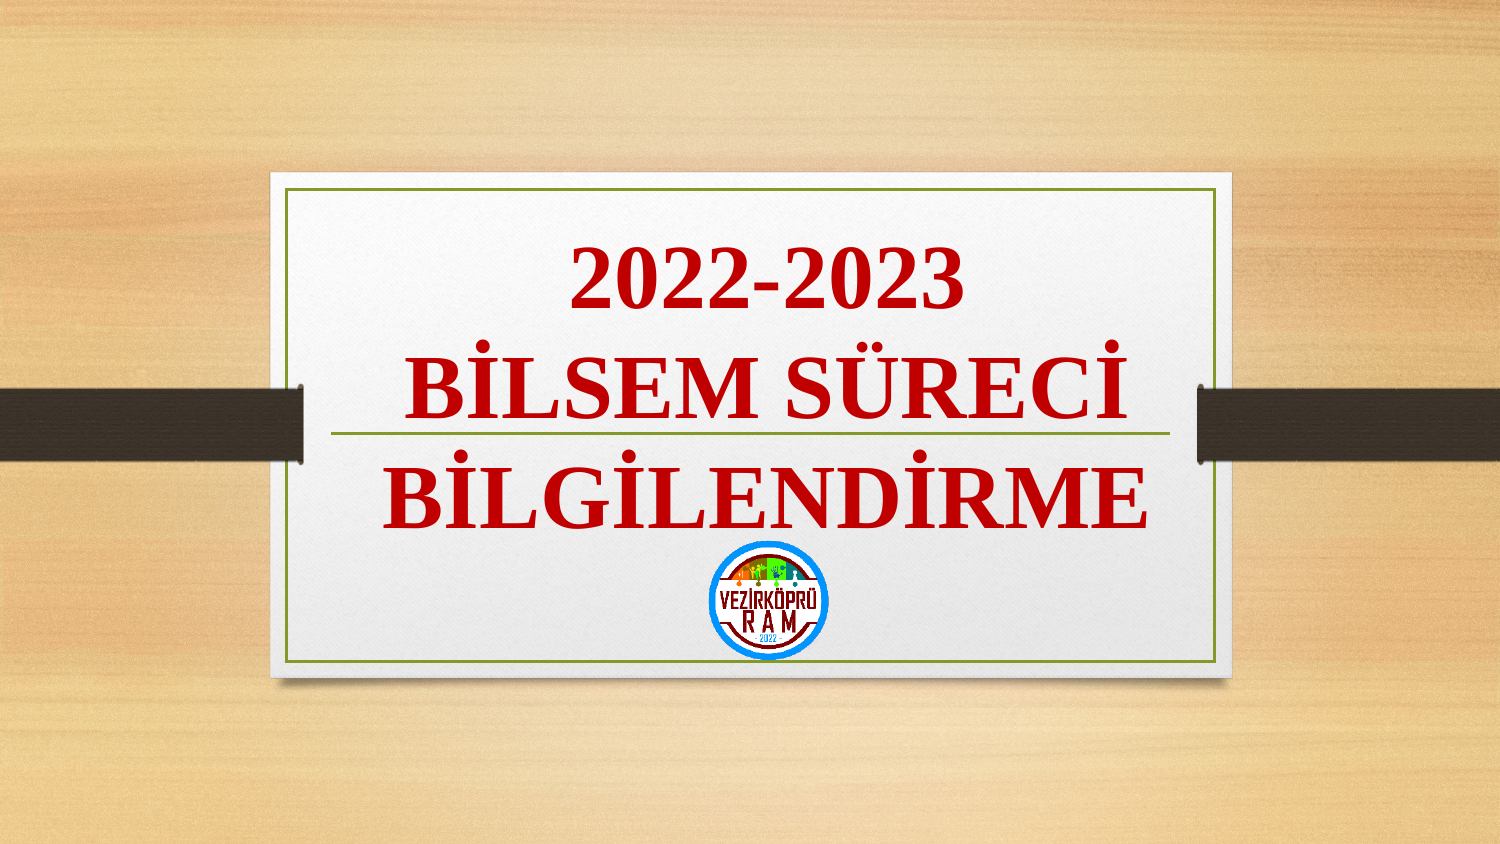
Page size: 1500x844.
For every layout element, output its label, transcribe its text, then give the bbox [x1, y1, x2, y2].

picture [0, 0, 1500, 844]
text_box 2022-2023 BİLSEM SÜRECİ BİLGİLENDİRME [147, 209, 1388, 554]
